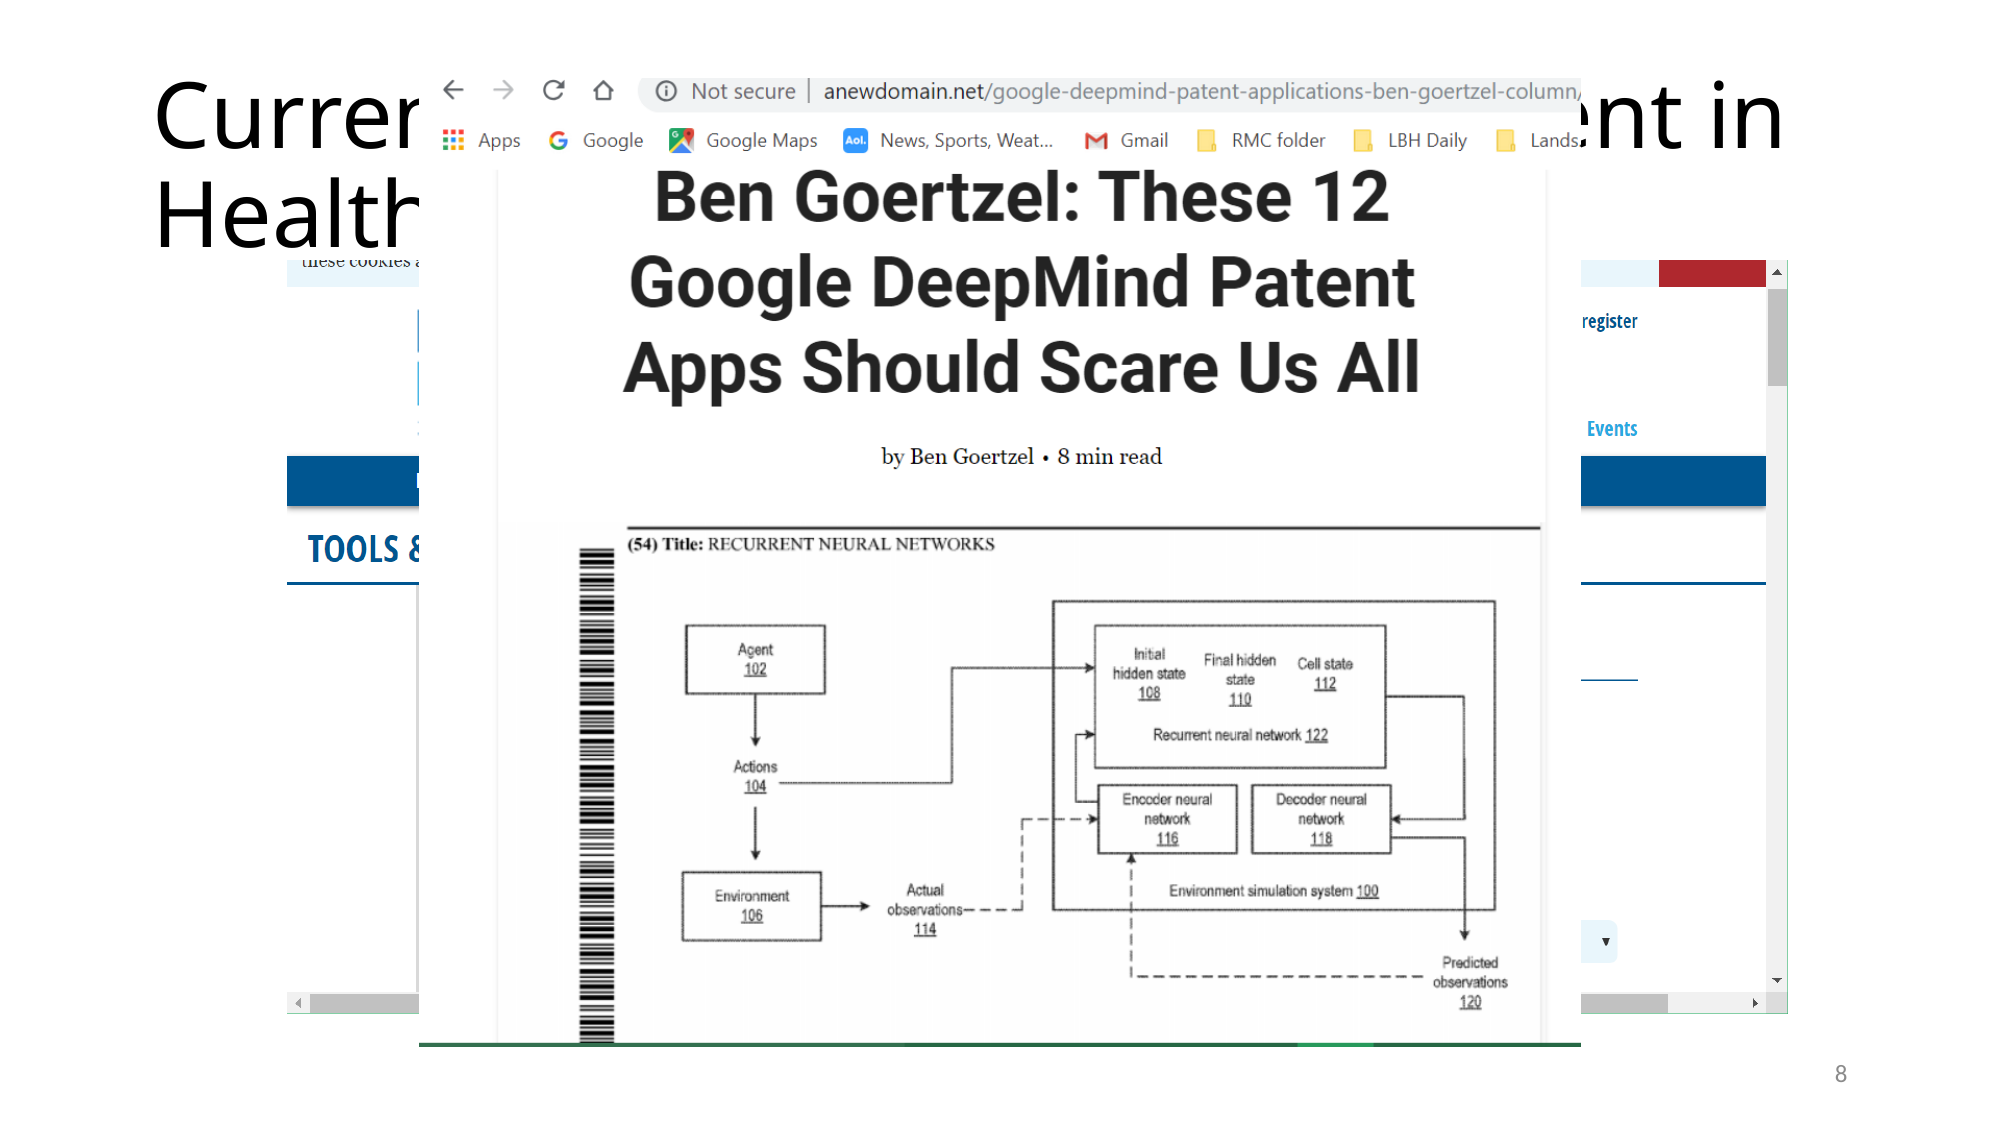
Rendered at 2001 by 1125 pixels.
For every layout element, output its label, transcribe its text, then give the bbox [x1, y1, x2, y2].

slide_number 8 [1412, 1042, 1863, 1103]
picture [287, 78, 1788, 1047]
title Current published Google AI Patent in Healthcare [137, 59, 1863, 278]
